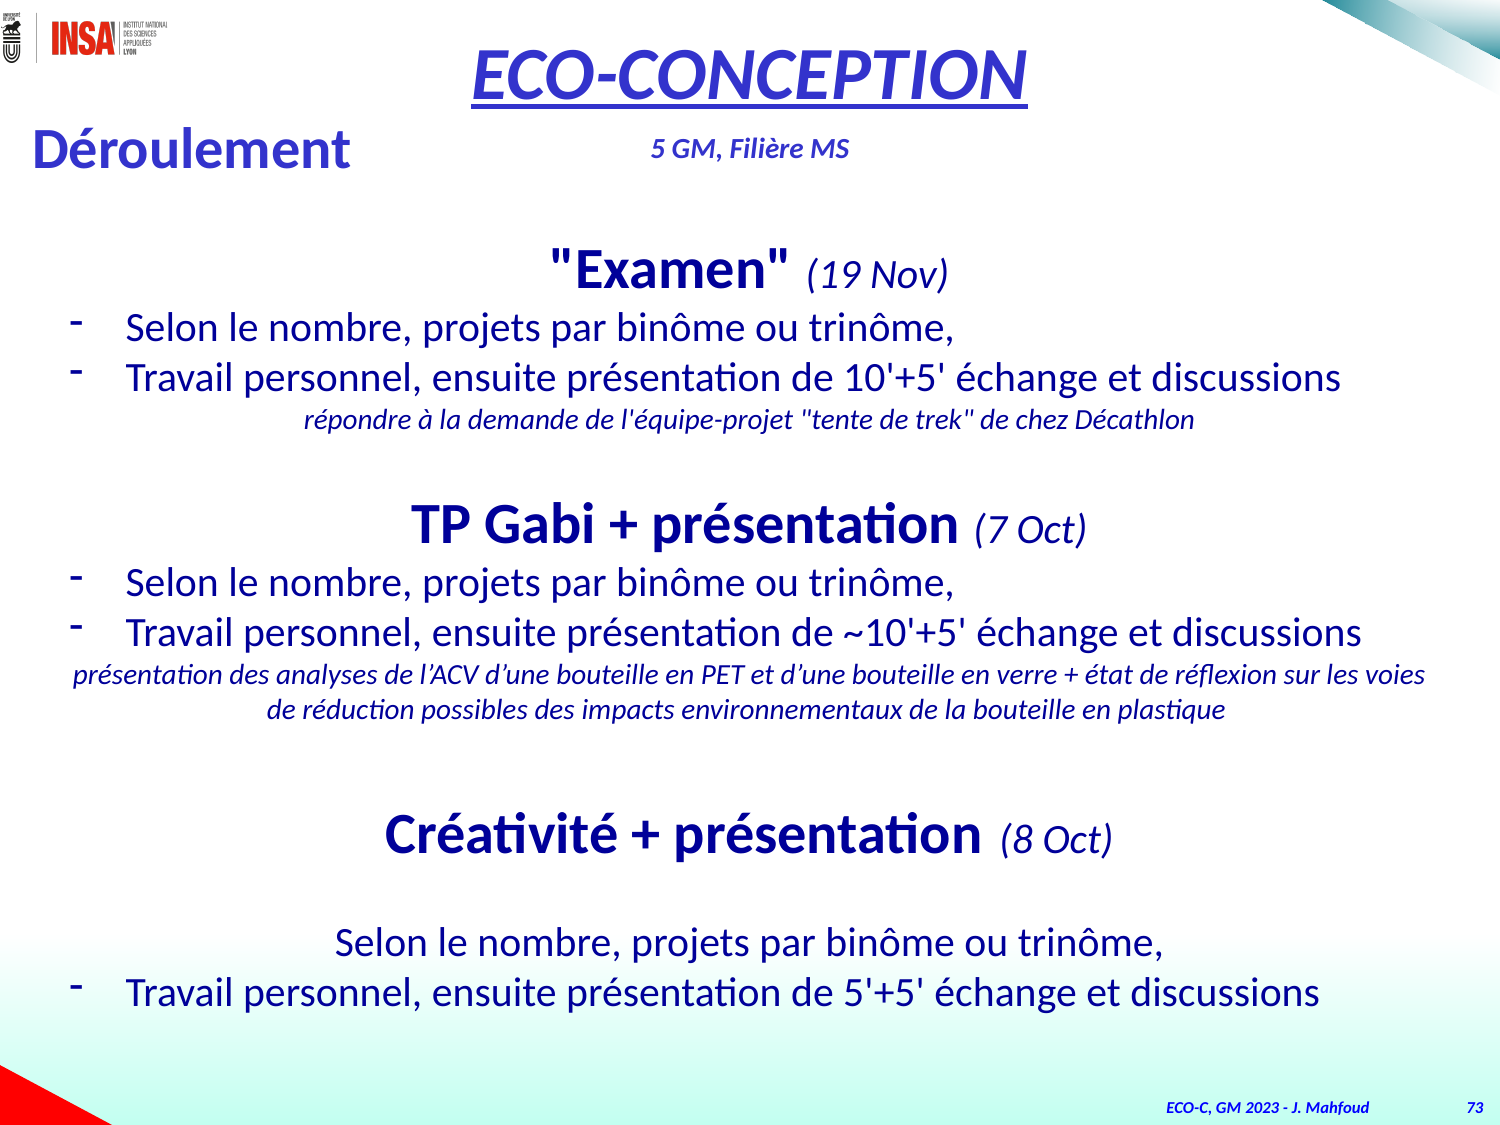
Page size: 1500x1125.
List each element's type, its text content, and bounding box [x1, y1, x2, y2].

text_box Déroulement [17, 102, 625, 189]
text_box ECO-CONCEPTION 5 GM, Filière MS [123, 17, 1377, 172]
text_box "Examen" (19 Nov) Selon le nombre, projets par binôme ou trinôme, Travail personnel, ensuite présentation de 10'+5' échange et discussions répondre à la demande de l'équipe-projet "tente de trek" de chez Décathlon TP Gabi + présentation (7 Oct) Selon le nombre, projets par binôme ou trinôme, Travail personnel, ensuite présentation de ~10'+5' échange et discussions présentation des analyses de l’ACV d’une bouteille en PET et d’une bouteille en verre + état de réflexion sur les voies de réduction possibles des impacts environnementaux de la bouteille en plastique Créativité + présentation (8 Oct) Selon le nombre, projets par binôme ou trinôme, Travail personnel, ensuite présentation de 5'+5' échange et discussions [54, 222, 1445, 1023]
